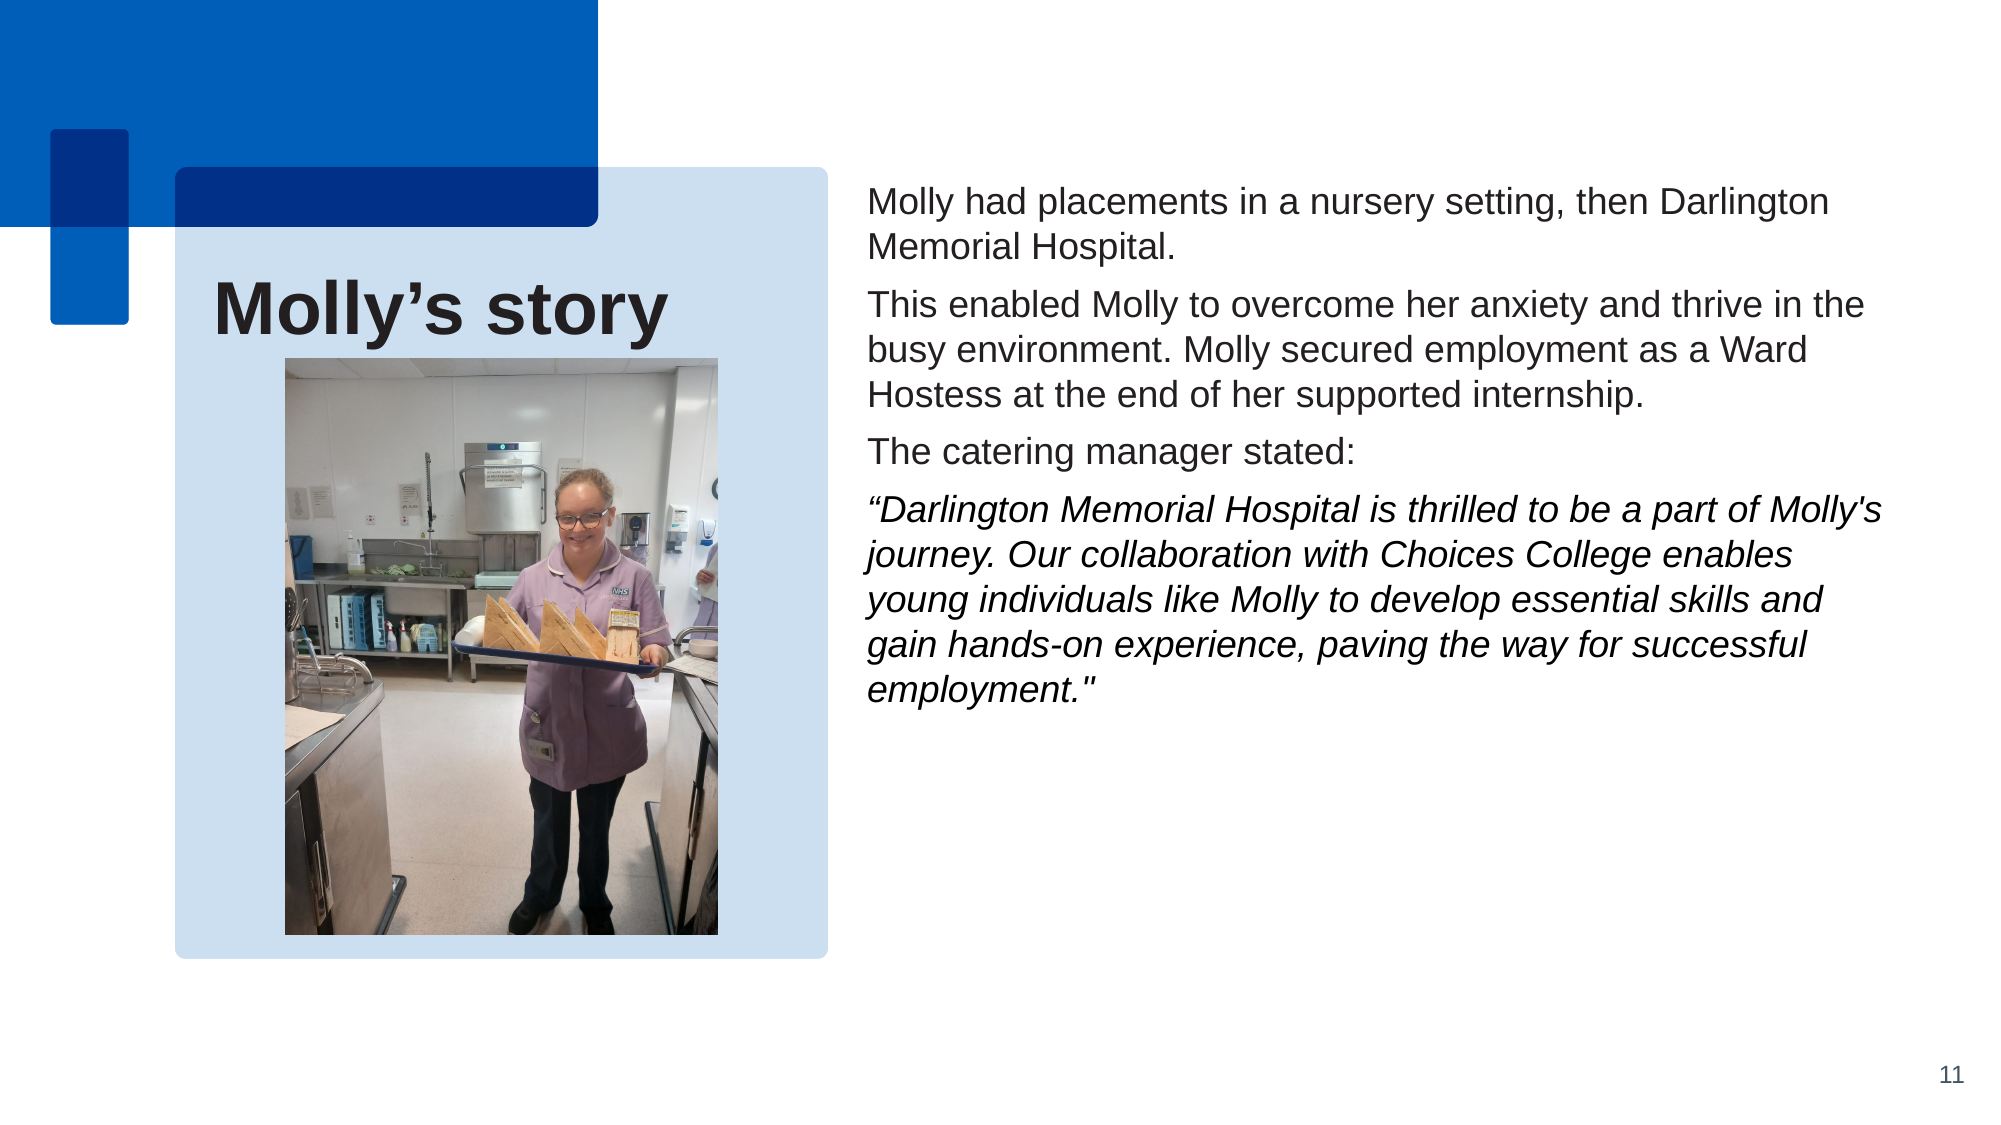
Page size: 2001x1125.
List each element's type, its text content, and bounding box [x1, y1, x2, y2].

title Molly’s story [213, 269, 782, 378]
list Molly had placements in a nursery setting, then Darlington Memorial Hospital. This enabled Molly to overcome her anxiety and thrive in the busy environment. Molly secured employment as a Ward Hostess at the end of her supported internship.​ The catering manager stated​: “Darlington Memorial Hospital is thrilled to be a part of Molly's journey. Our collaboration with Choices College enables young individuals like Molly to develop essential skills and gain hands-on experience, paving the way for successful employment." [867, 177, 1885, 956]
picture [0, 0, 2000, 1125]
